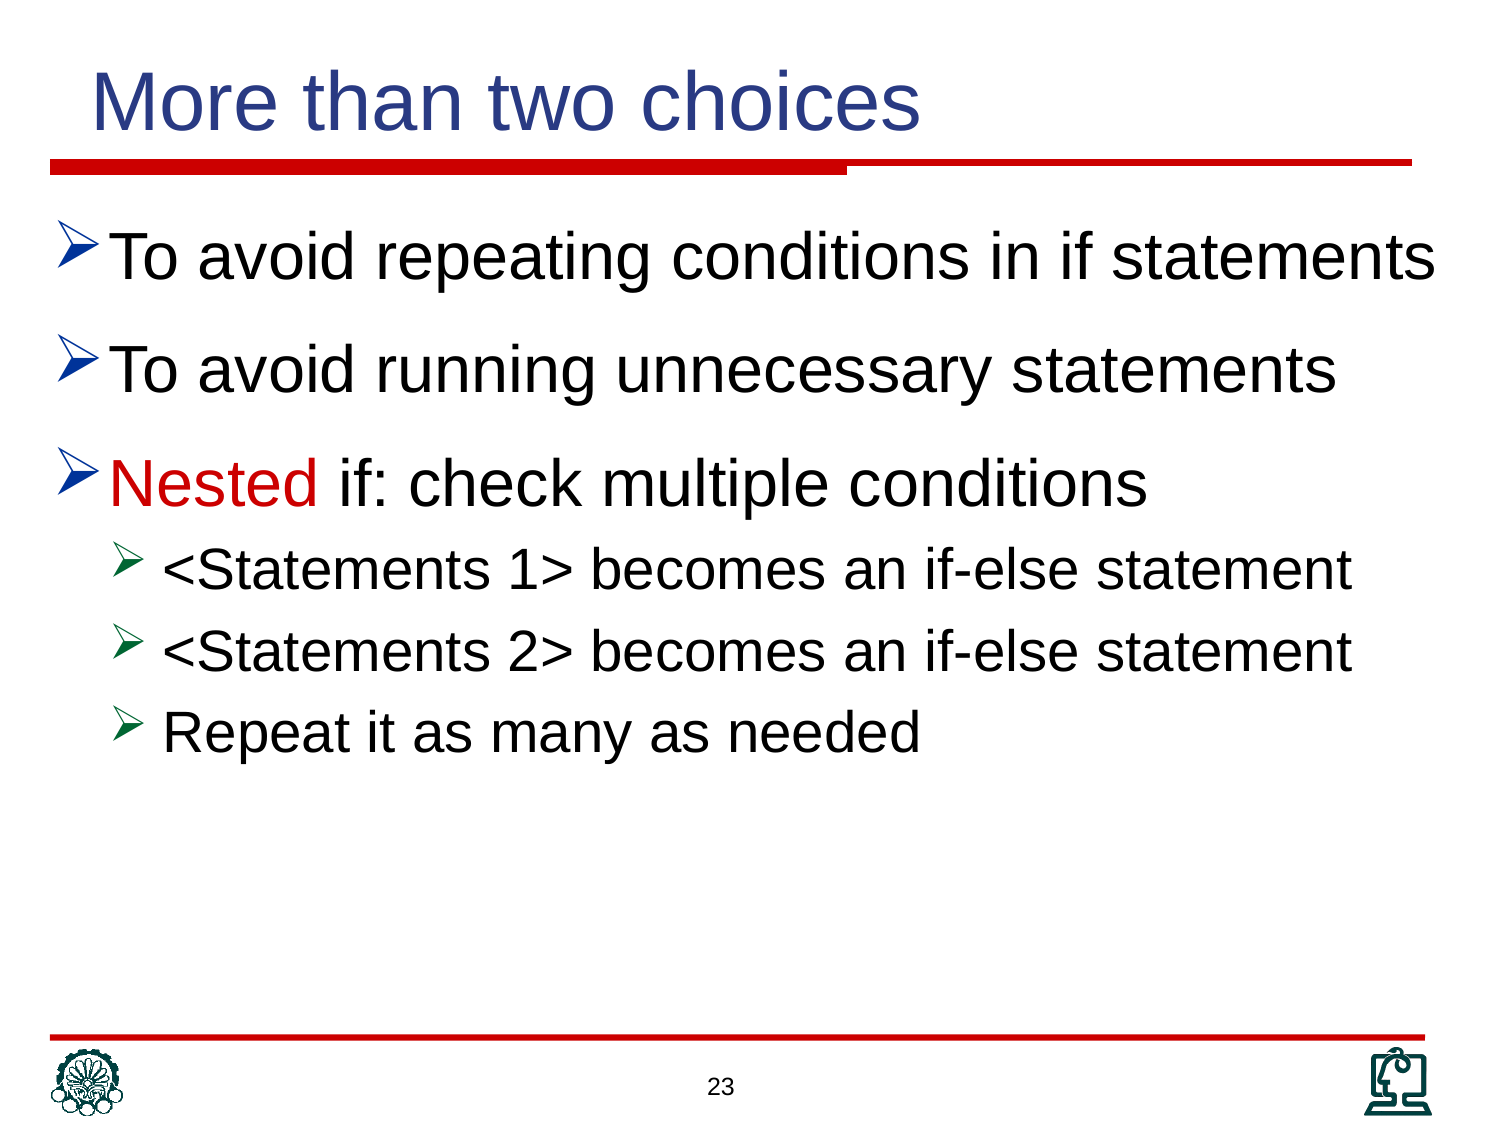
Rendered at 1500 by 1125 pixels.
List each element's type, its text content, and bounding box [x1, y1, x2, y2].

slide_number 23 [649, 1062, 751, 1103]
list To avoid repeating conditions in if statements To avoid running unnecessary statements Nested if: check multiple conditions <Statements 1> becomes an if-else statement <Statements 2> becomes an if-else statement Repeat it as many as needed [37, 205, 1463, 1012]
title More than two choices [75, 24, 1425, 155]
picture [50, 1047, 125, 1118]
picture [1362, 1045, 1438, 1119]
